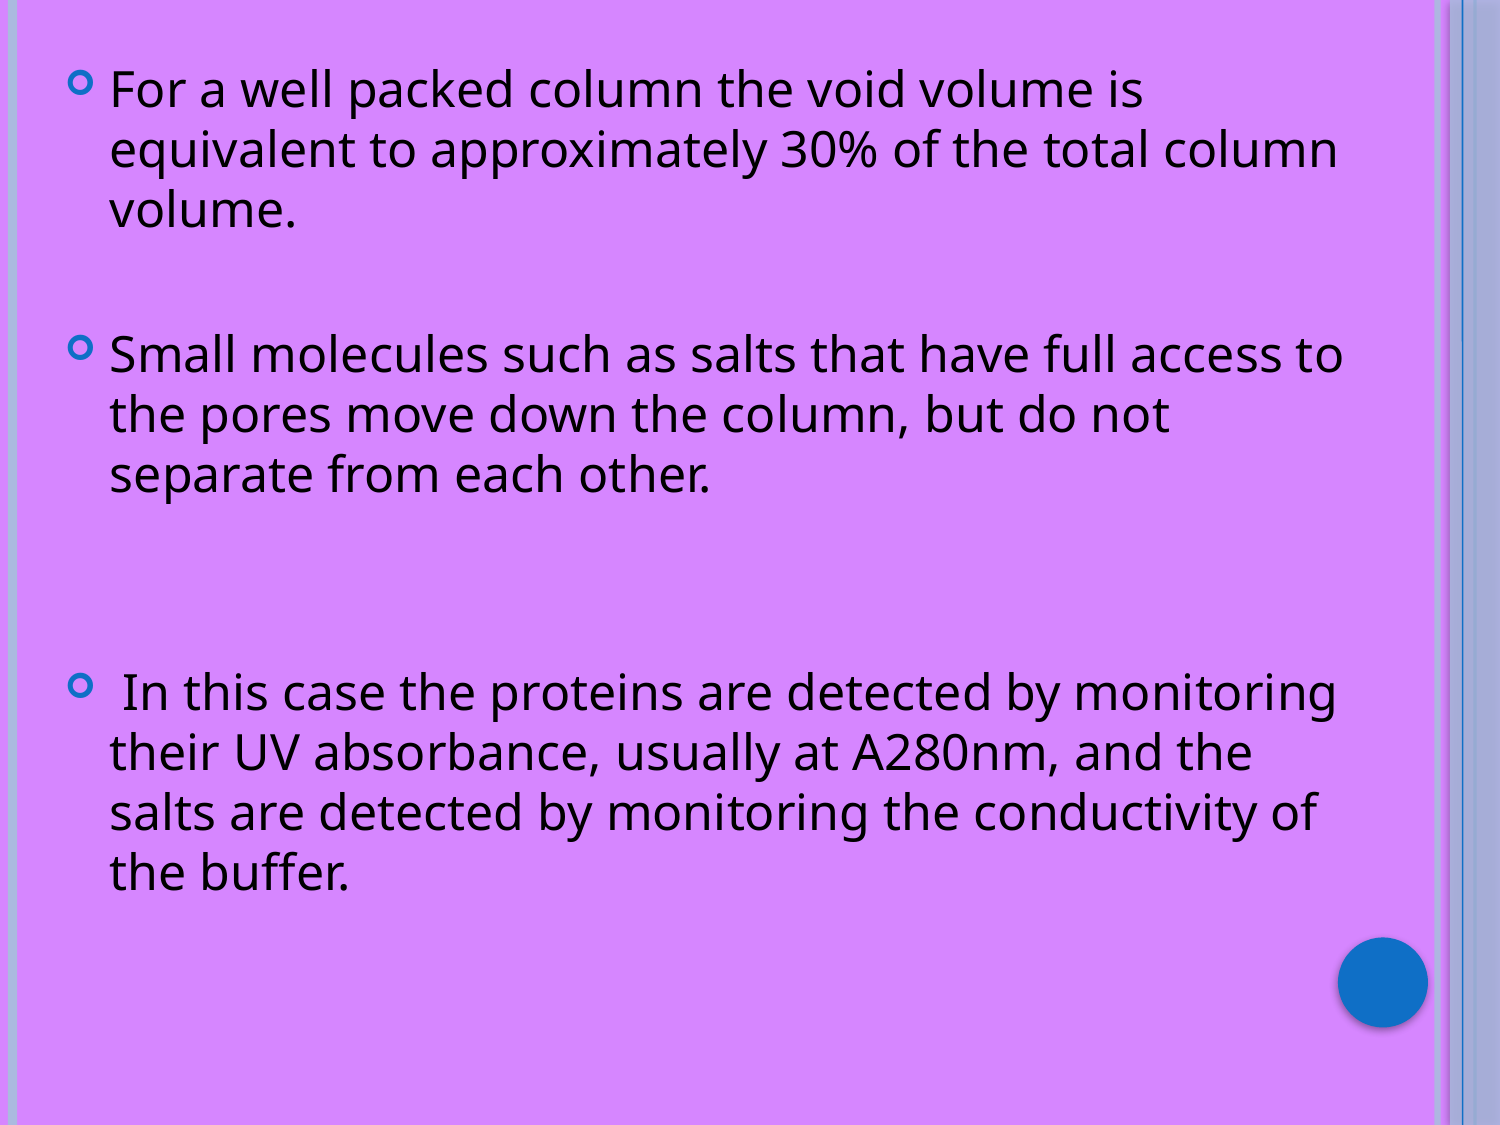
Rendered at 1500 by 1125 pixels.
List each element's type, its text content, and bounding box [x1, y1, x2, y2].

list For a well packed column the void volume is equivalent to approximately 30% of the total column volume. Small molecules such as salts that have full access to the pores move down the column, but do not separate from each other. In this case the proteins are detected by monitoring their UV absorbance, usually at A280nm, and the salts are detected by monitoring the conductivity of the buffer. [50, 50, 1388, 1059]
